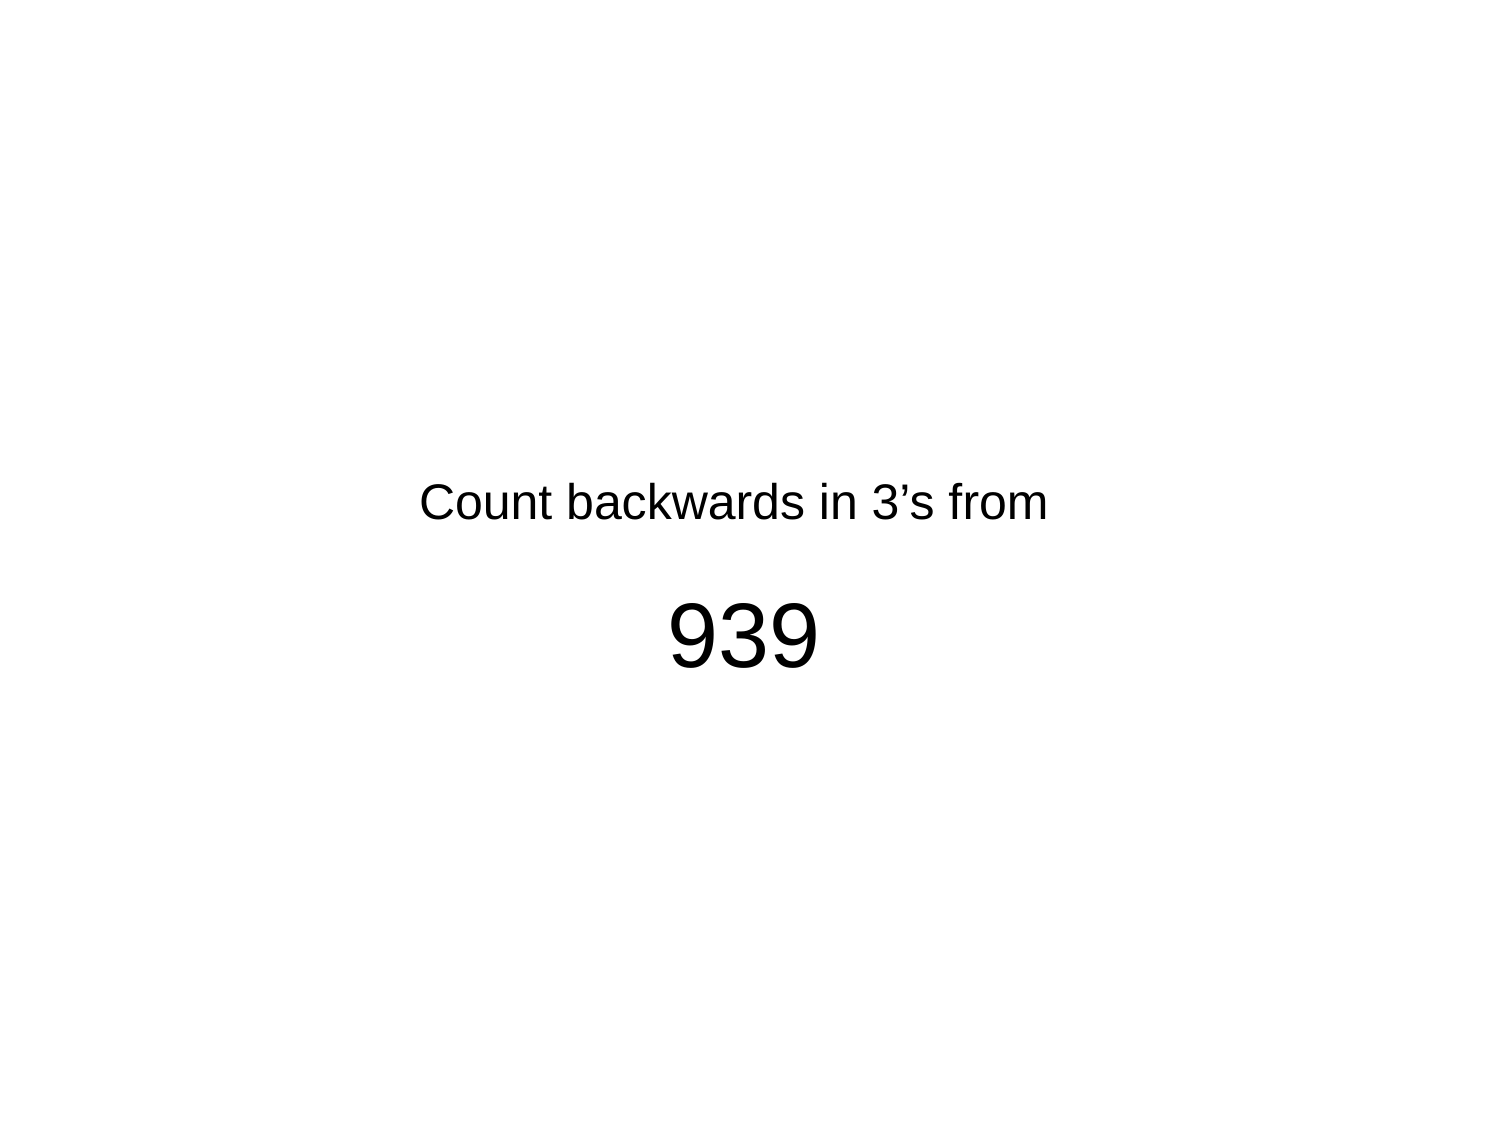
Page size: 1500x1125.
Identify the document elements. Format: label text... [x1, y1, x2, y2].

text_box Count backwards in 3’s from 939 [362, 462, 1125, 693]
